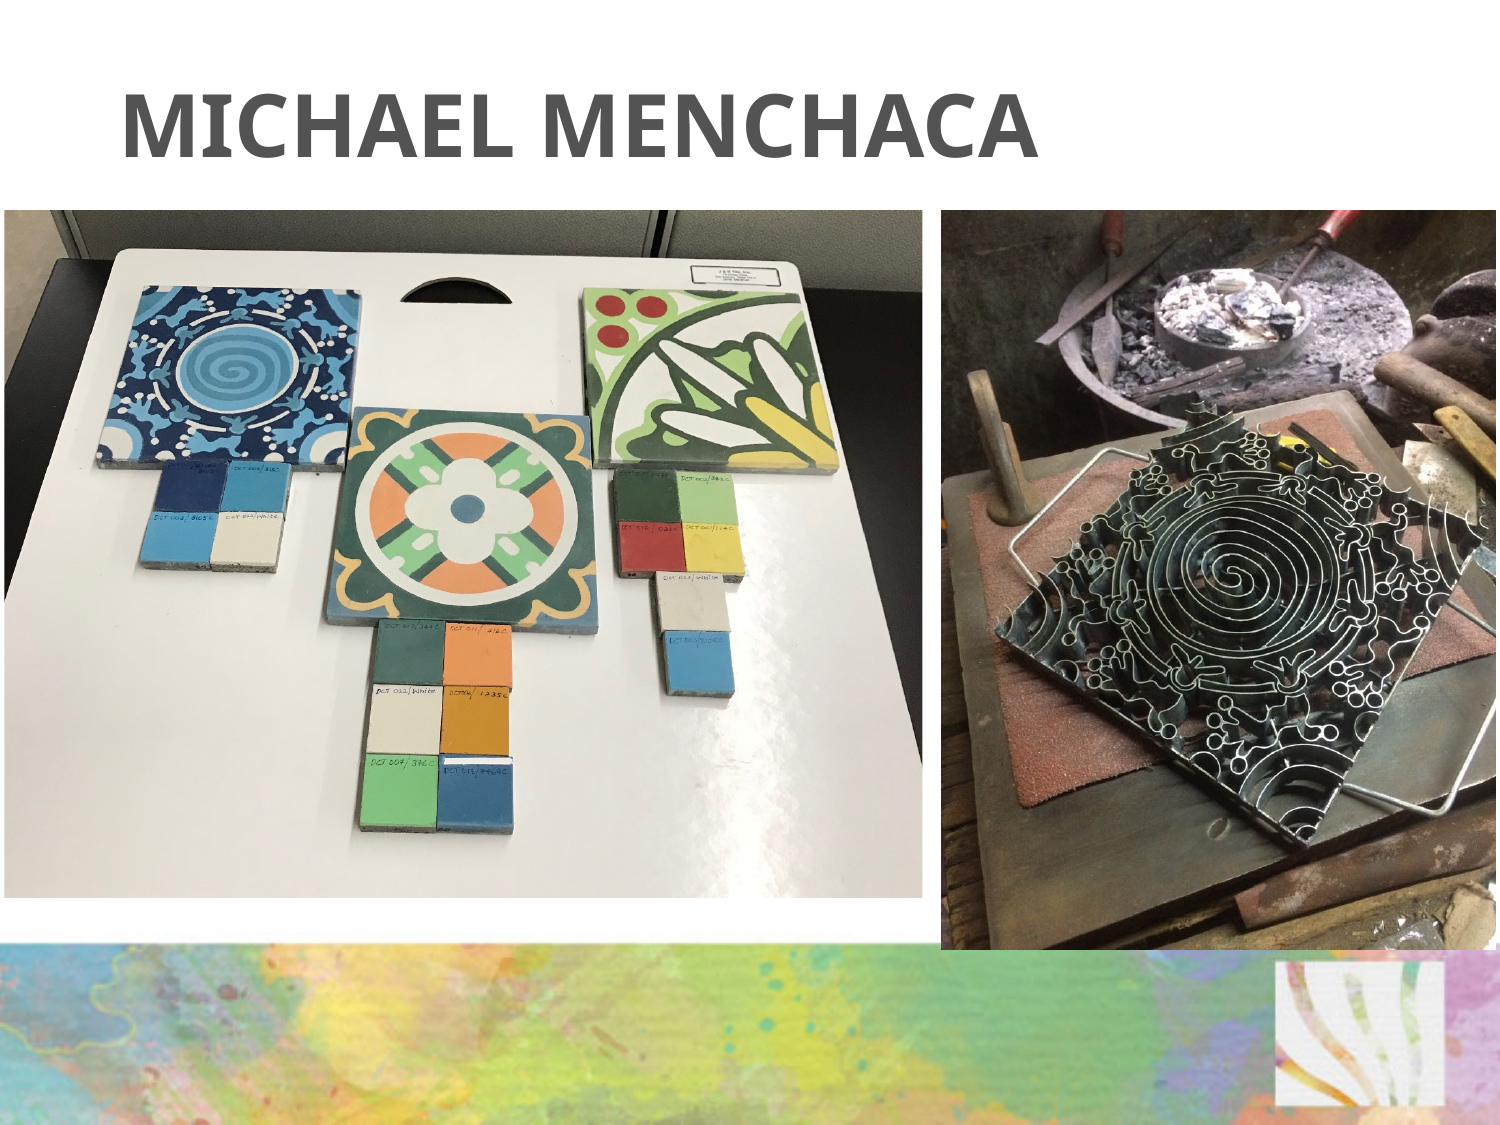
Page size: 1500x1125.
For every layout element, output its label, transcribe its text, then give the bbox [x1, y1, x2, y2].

title MICHAEL MENCHACA [103, 20, 1397, 238]
picture [0, 0, 1500, 1125]
